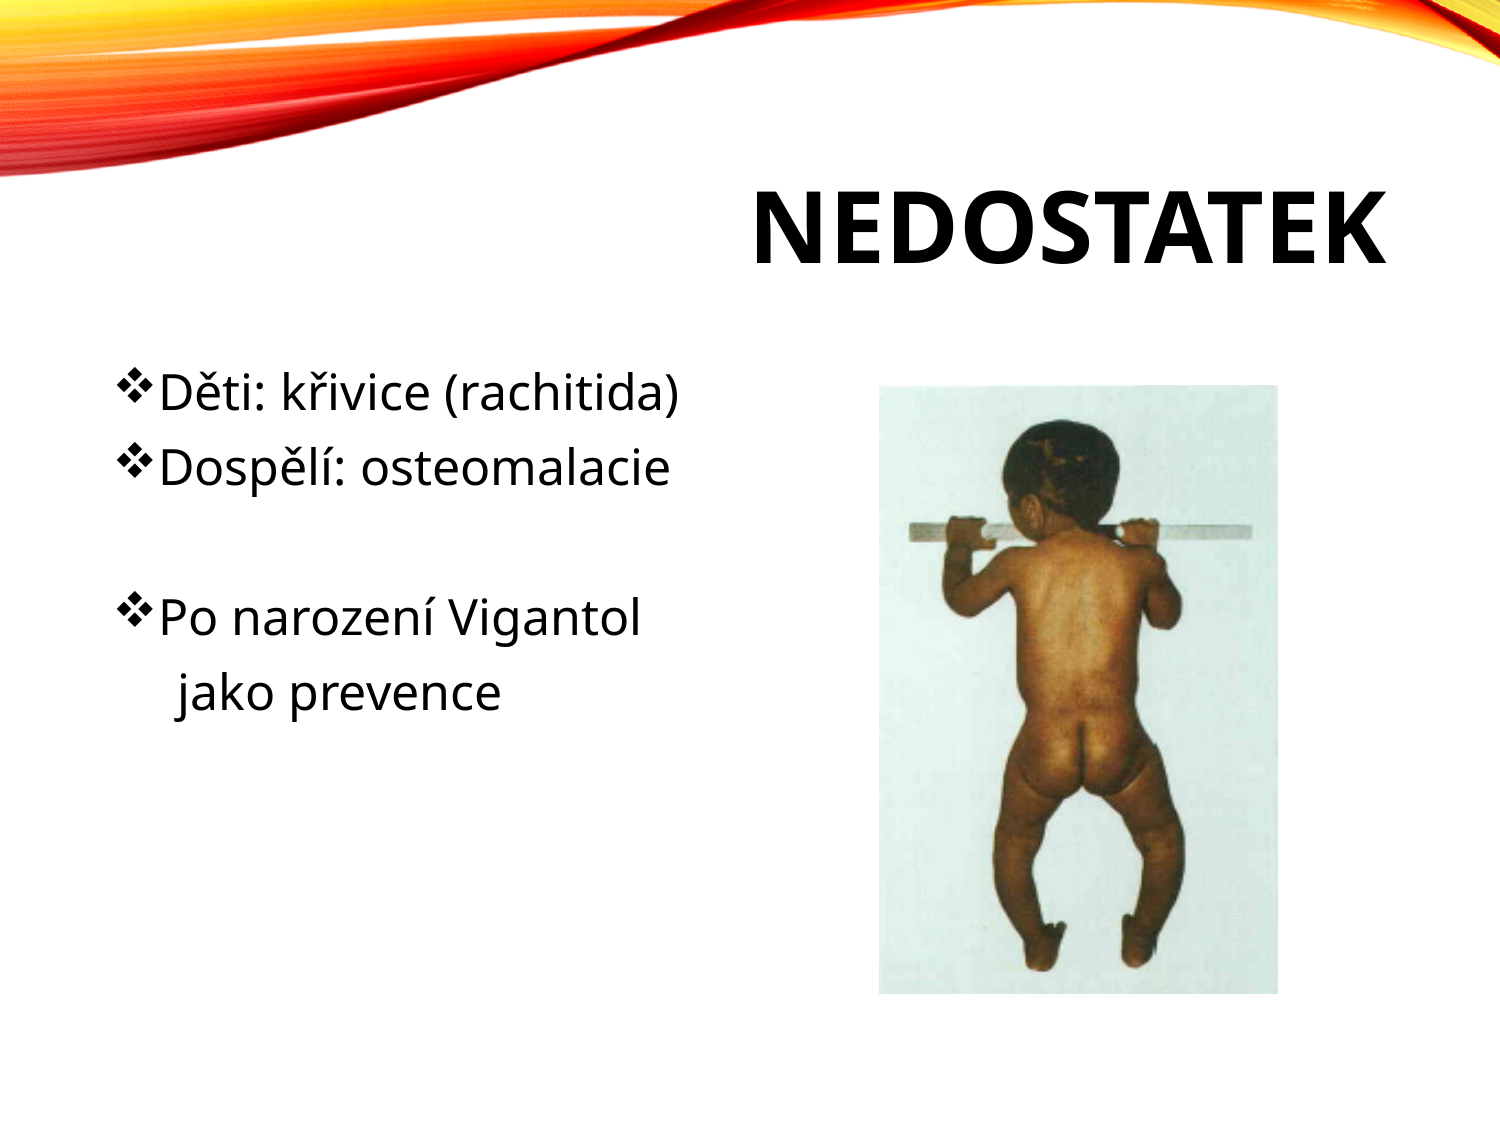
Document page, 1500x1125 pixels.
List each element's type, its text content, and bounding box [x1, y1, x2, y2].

title Nedostatek [356, 125, 1403, 338]
list Děti: křivice (rachitida) Dospělí: osteomalacie Po narození Vigantol jako prevence [97, 360, 1403, 1028]
picture [0, 0, 1500, 178]
picture [879, 385, 1279, 994]
